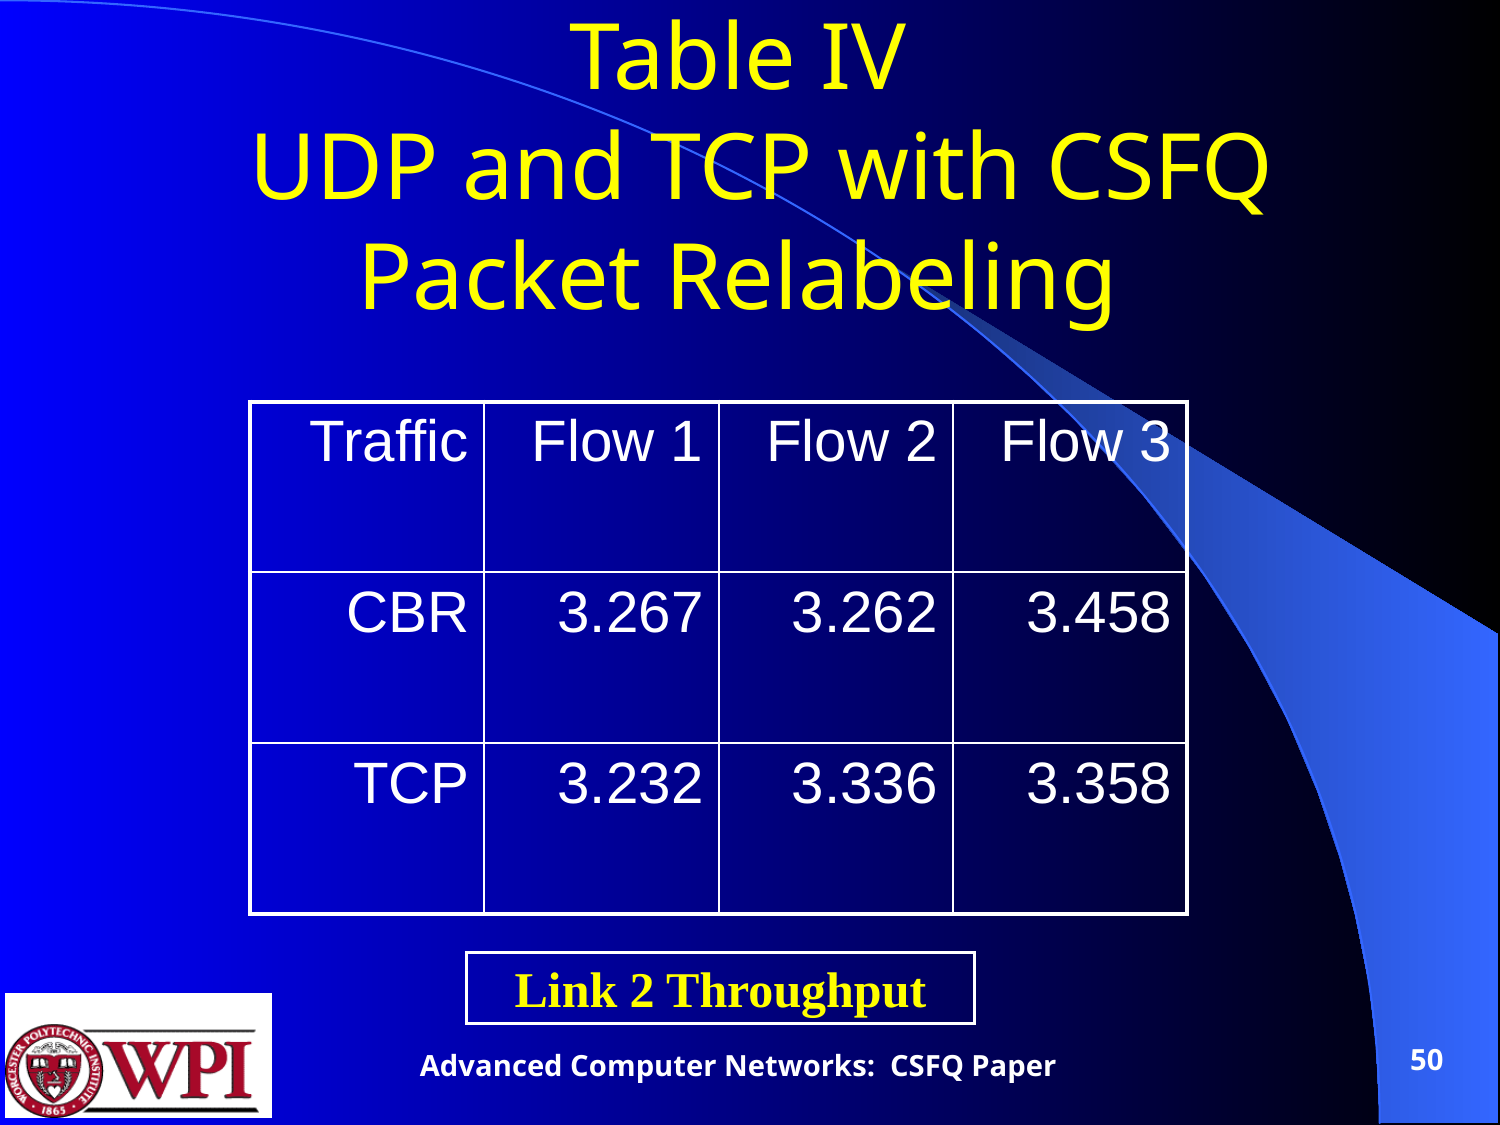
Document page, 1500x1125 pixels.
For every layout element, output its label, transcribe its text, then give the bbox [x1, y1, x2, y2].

table_cell 3.232 [485, 744, 718, 912]
text_box Link 2 Throughput [466, 952, 975, 1024]
table_cell TCP [252, 744, 483, 912]
table_header Traffic [252, 404, 483, 571]
table_cell 3.336 [720, 744, 952, 912]
table_cell CBR [252, 573, 483, 742]
table_cell 3.262 [720, 573, 952, 742]
slide_number 50 [1234, 1022, 1460, 1101]
table_cell 3.358 [954, 744, 1185, 912]
table_cell 3.458 [954, 573, 1185, 742]
table_header Flow 3 [954, 404, 1185, 571]
title Table IV UDP and TCP with CSFQ Packet Relabeling [112, 62, 1388, 263]
table_cell 3.267 [485, 573, 718, 742]
picture [5, 993, 272, 1118]
footer Advanced Computer Networks: CSFQ Paper [371, 1034, 1105, 1095]
table_header Flow 2 [720, 404, 952, 571]
table_header Flow 1 [485, 404, 718, 571]
